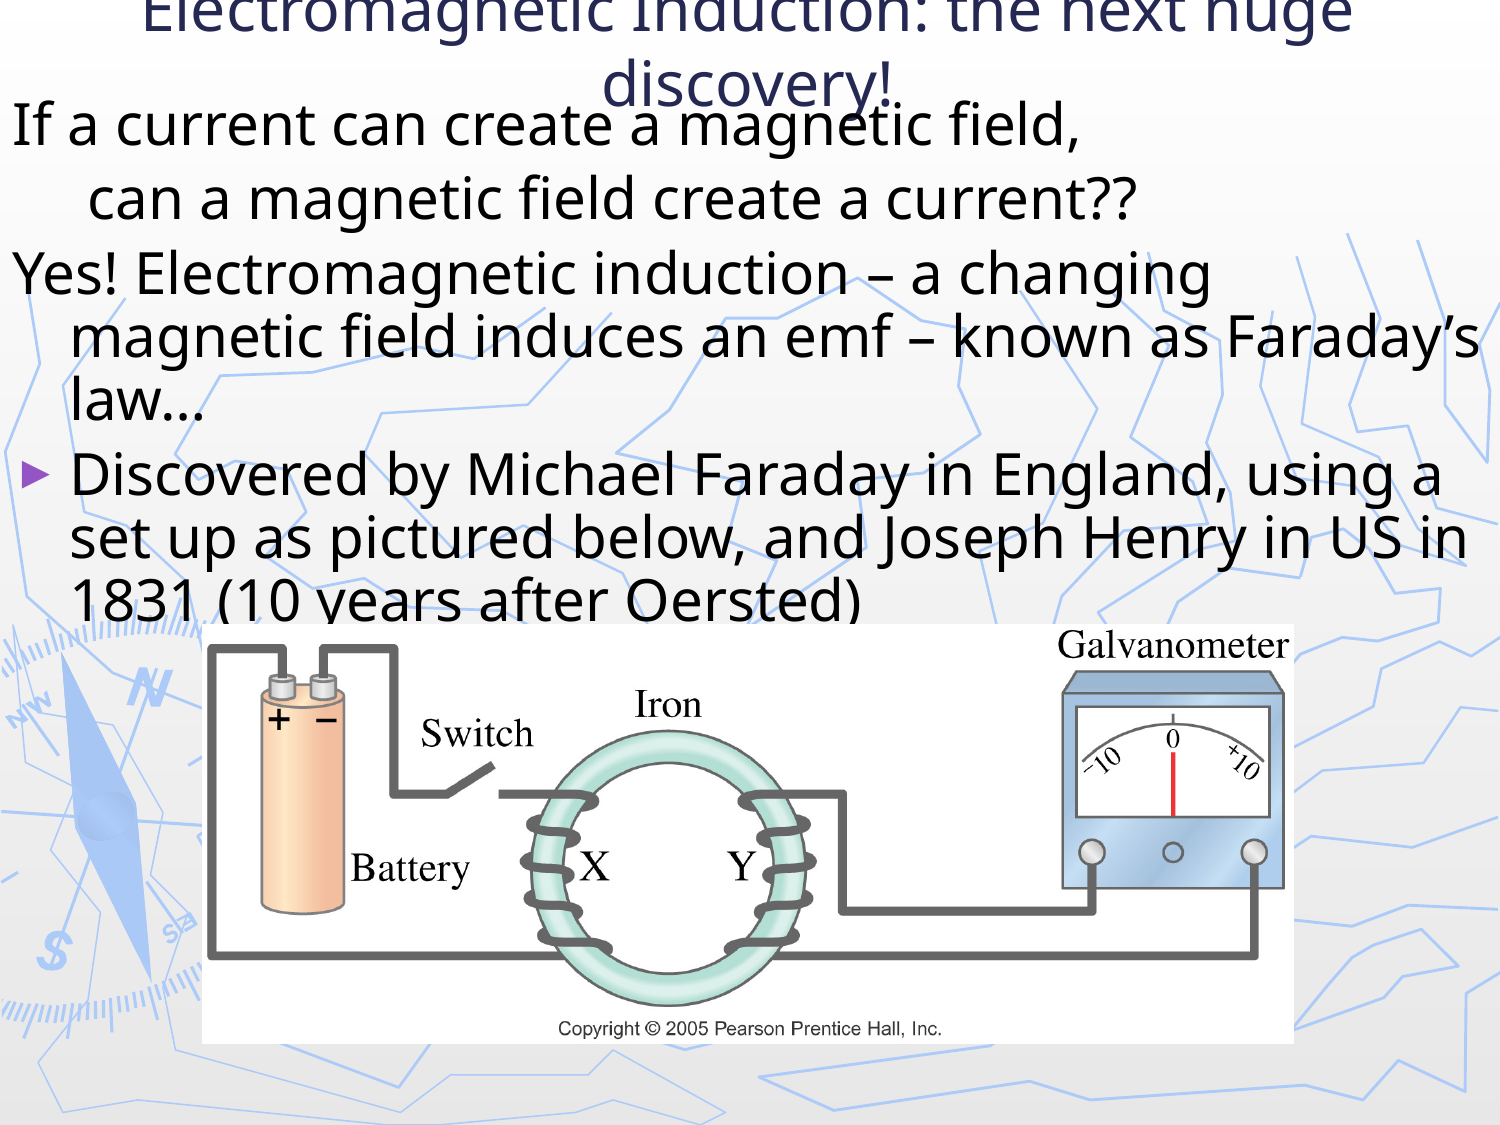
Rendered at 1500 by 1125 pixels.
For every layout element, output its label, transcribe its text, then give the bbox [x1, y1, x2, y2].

title Electromagnetic Induction: the next huge discovery! [0, 0, 1498, 87]
picture [202, 624, 1294, 1044]
list If a current can create a magnetic field, can a magnetic field create a current?? Yes! Electromagnetic induction – a changing magnetic field induces an emf – known as Faraday’s law… Discovered by Michael Faraday in England, using a set up as pictured below, and Joseph Henry in US in 1831 (10 years after Oersted) [0, 87, 1500, 1125]
